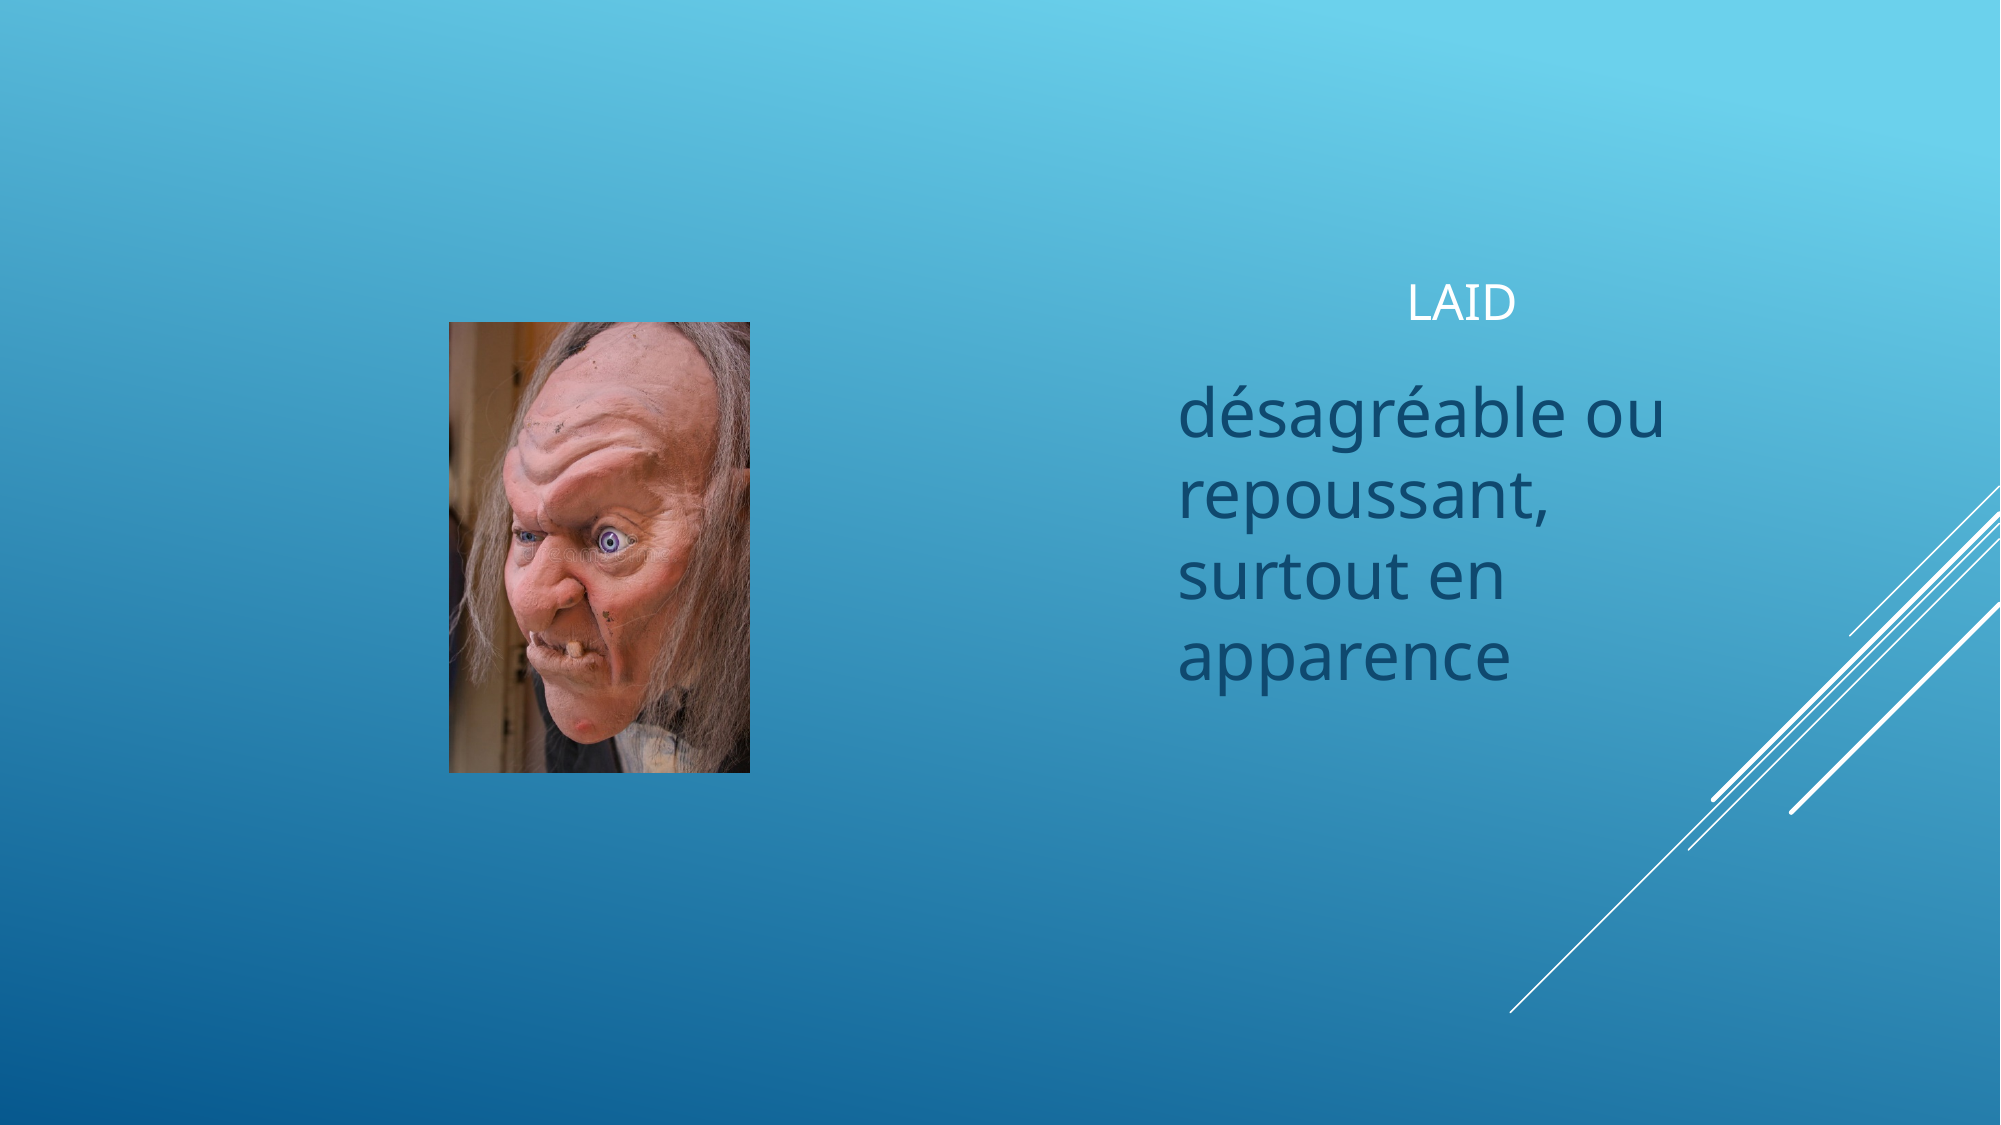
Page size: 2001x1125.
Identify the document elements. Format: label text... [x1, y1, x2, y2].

title laid [1162, 112, 1763, 338]
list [449, 322, 750, 774]
list désagréable ou repoussant, surtout en apparence [1162, 362, 1763, 706]
